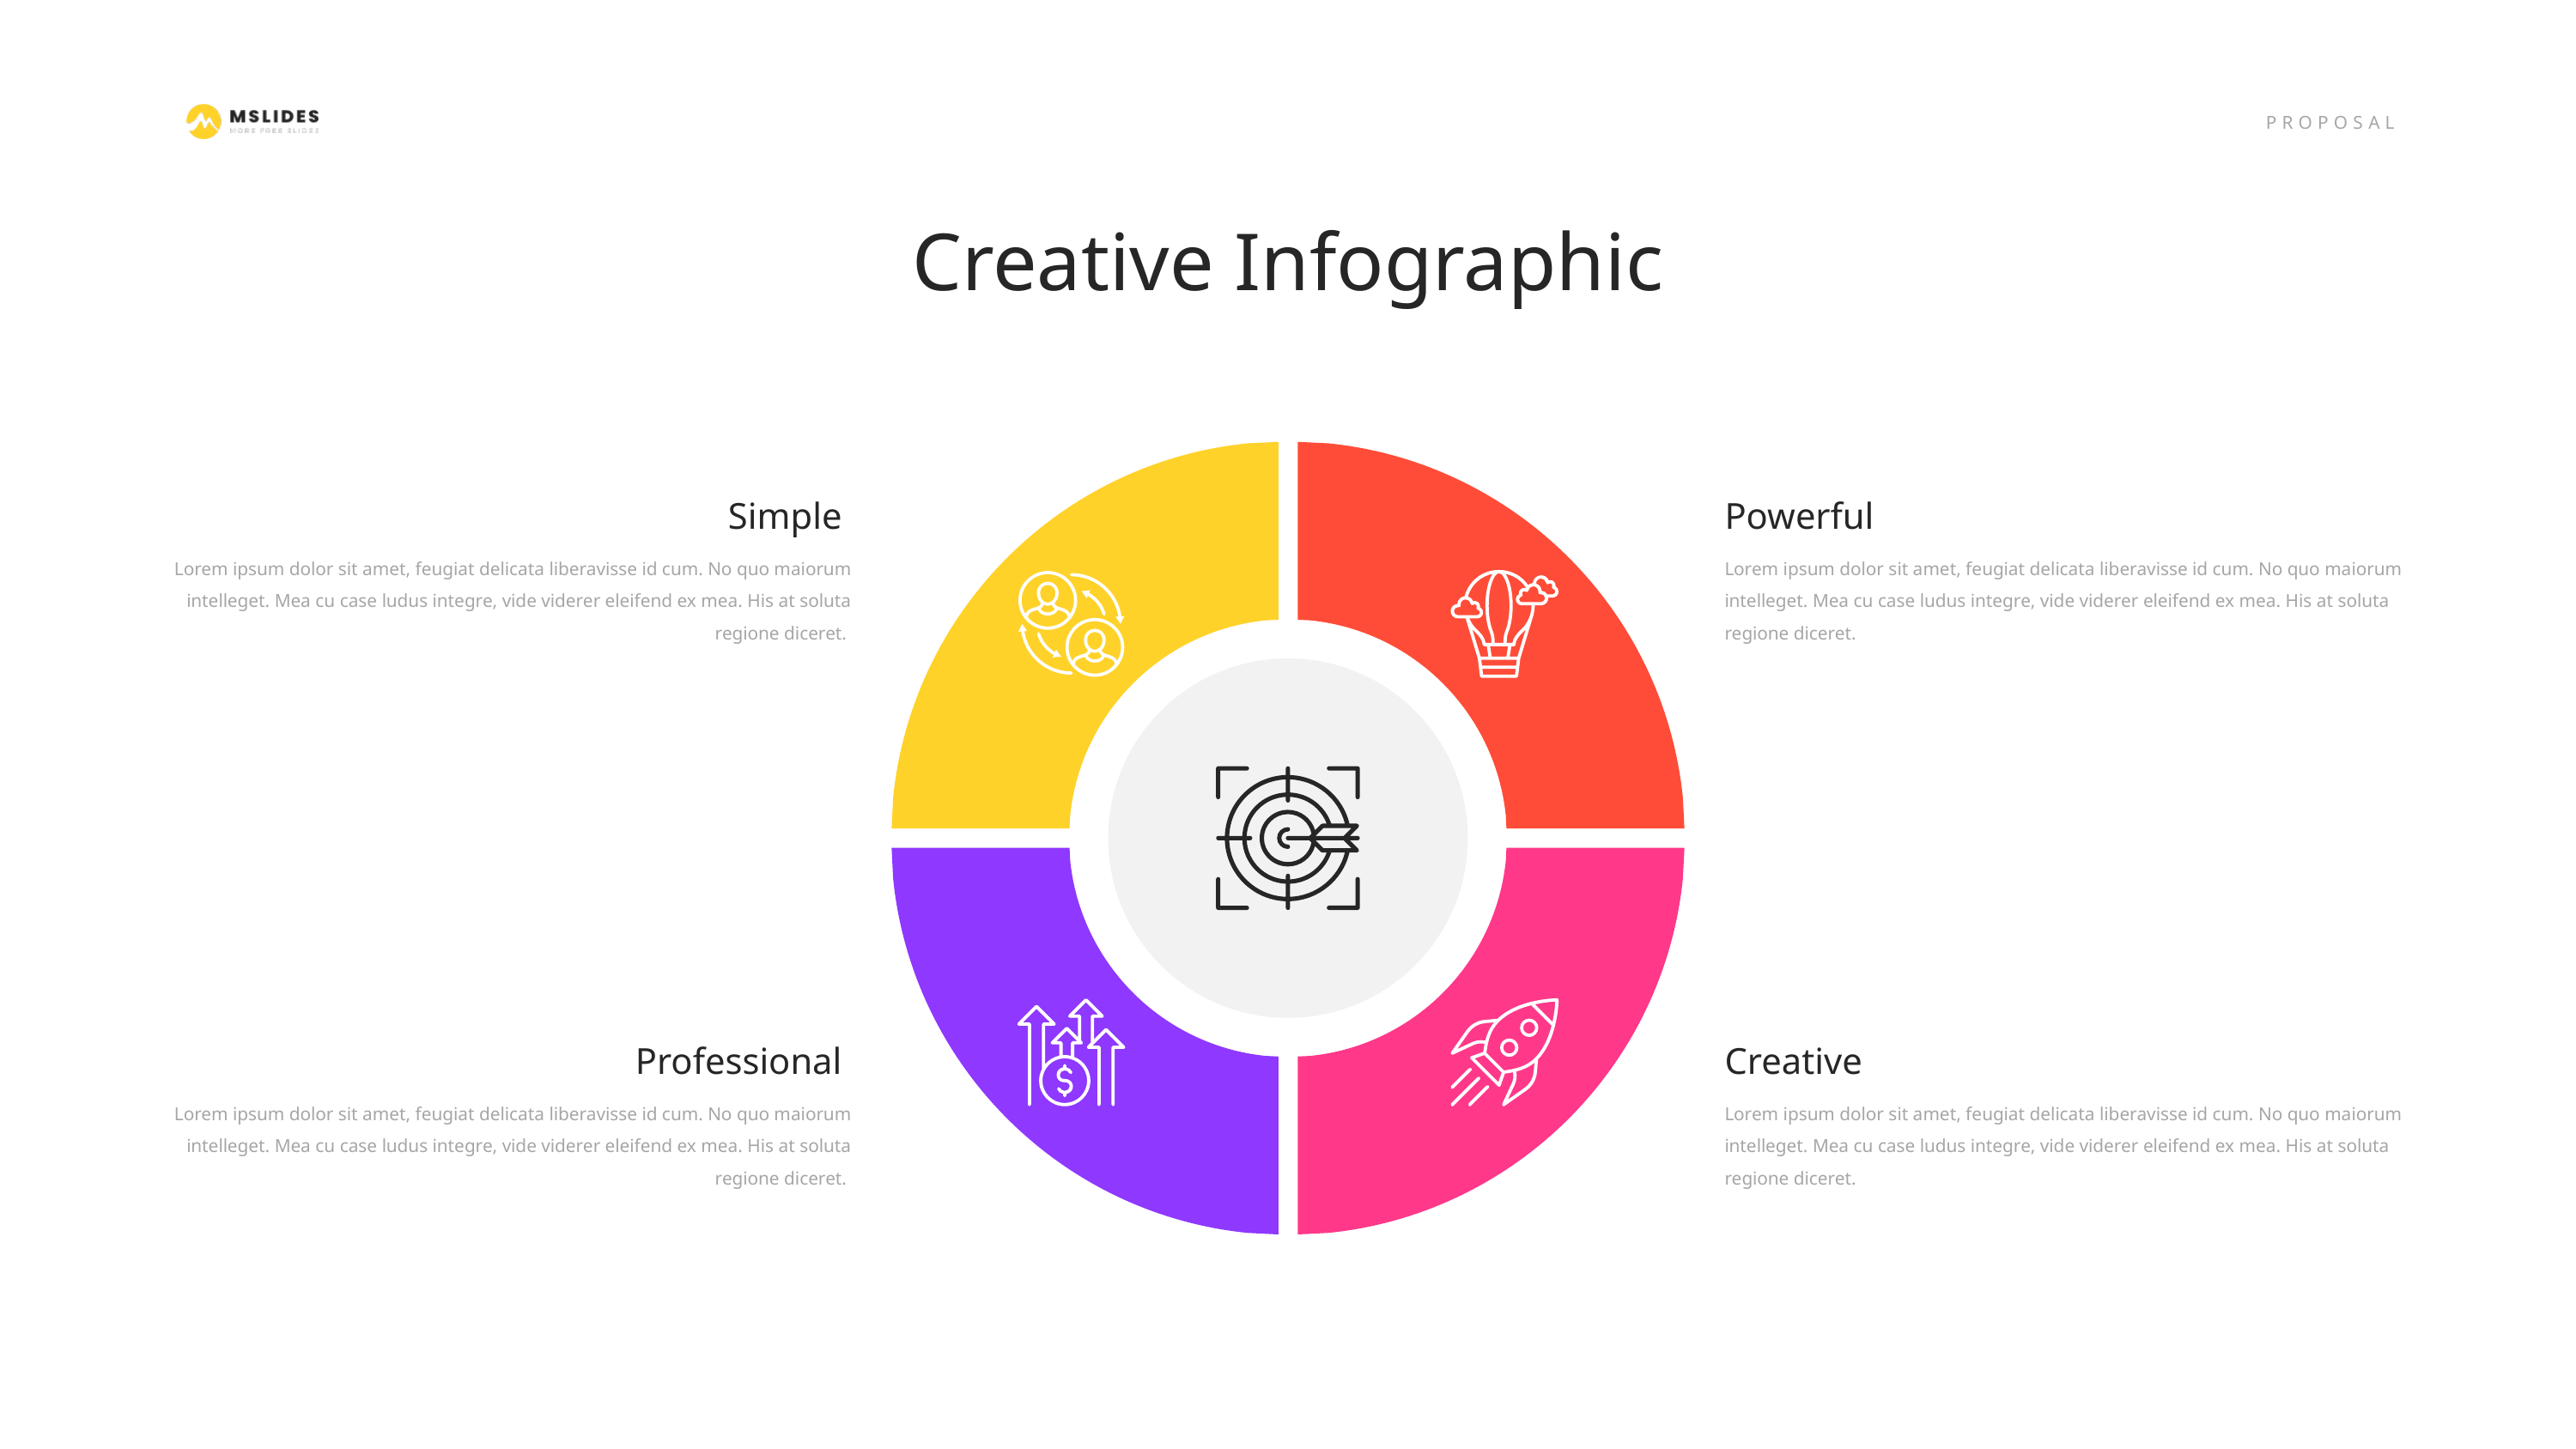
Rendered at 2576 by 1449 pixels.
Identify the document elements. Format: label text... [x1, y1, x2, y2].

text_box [1017, 997, 1126, 1106]
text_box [1216, 766, 1360, 911]
text_box Powerful Lorem ipsum dolor sit amet, feugiat delicata liberavisse id cum. No quo maiorum intelleget. Mea cu case ludus integre, vide viderer eleifend ex mea. His at soluta regione diceret. [1711, 487, 2427, 650]
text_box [891, 441, 1685, 1235]
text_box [1018, 571, 1125, 677]
text_box Creative Lorem ipsum dolor sit amet, feugiat delicata liberavisse id cum. No quo maiorum intelleget. Mea cu case ludus integre, vide viderer eleifend ex mea. His at soluta regione diceret. [1711, 1032, 2427, 1195]
picture [186, 104, 319, 139]
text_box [1450, 997, 1559, 1106]
text_box Creative Infographic [586, 205, 1990, 313]
text_box Simple Lorem ipsum dolor sit amet, feugiat delicata liberavisse id cum. No quo maiorum intelleget. Mea cu case ludus integre, vide viderer eleifend ex mea. His at soluta regione diceret. [149, 487, 865, 650]
text_box Professional Lorem ipsum dolor sit amet, feugiat delicata liberavisse id cum. No quo maiorum intelleget. Mea cu case ludus integre, vide viderer eleifend ex mea. His at soluta regione diceret. [149, 1032, 865, 1195]
